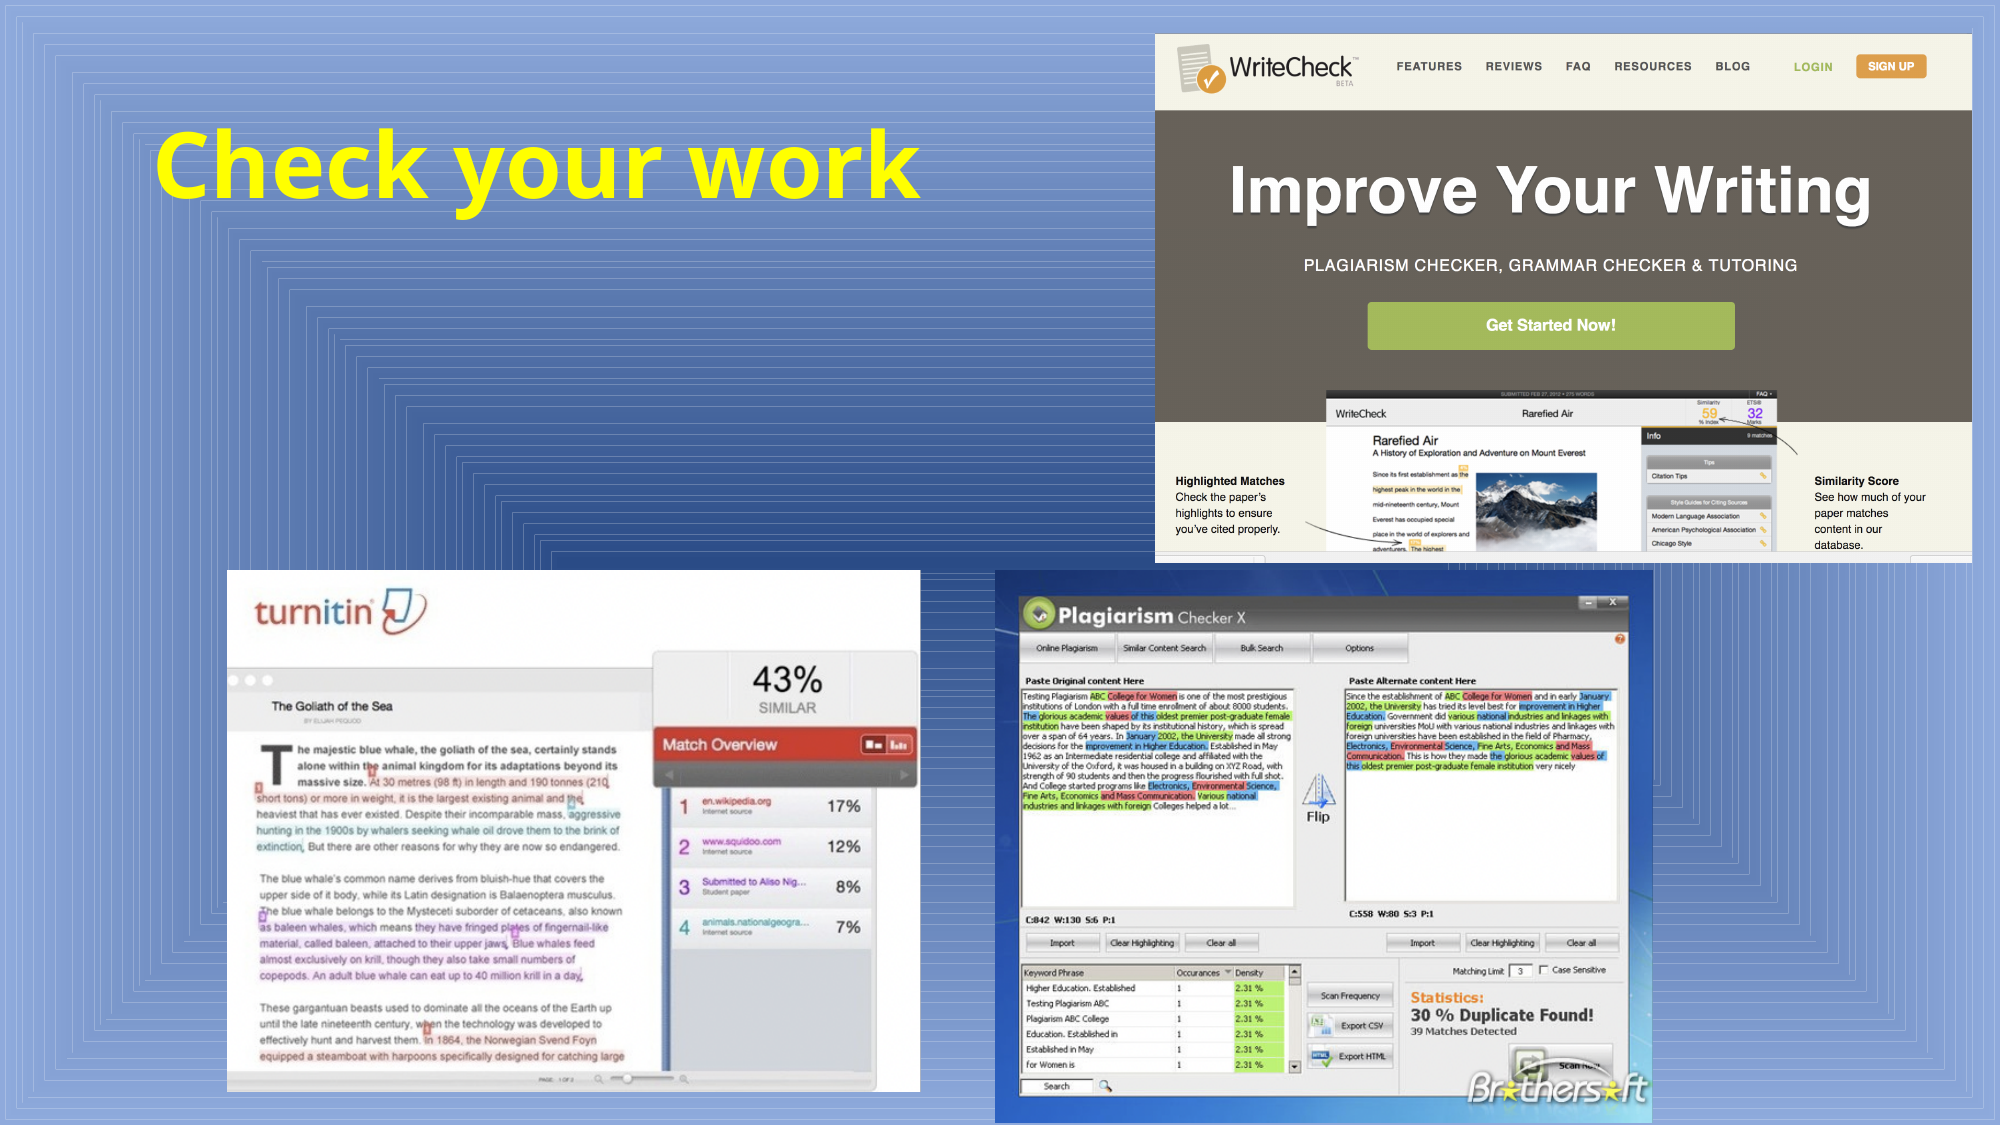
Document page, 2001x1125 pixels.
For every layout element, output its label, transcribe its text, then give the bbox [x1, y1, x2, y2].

title Check your work [137, 59, 1155, 278]
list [1155, 33, 1972, 563]
picture [995, 570, 1654, 1123]
picture [227, 570, 922, 1092]
